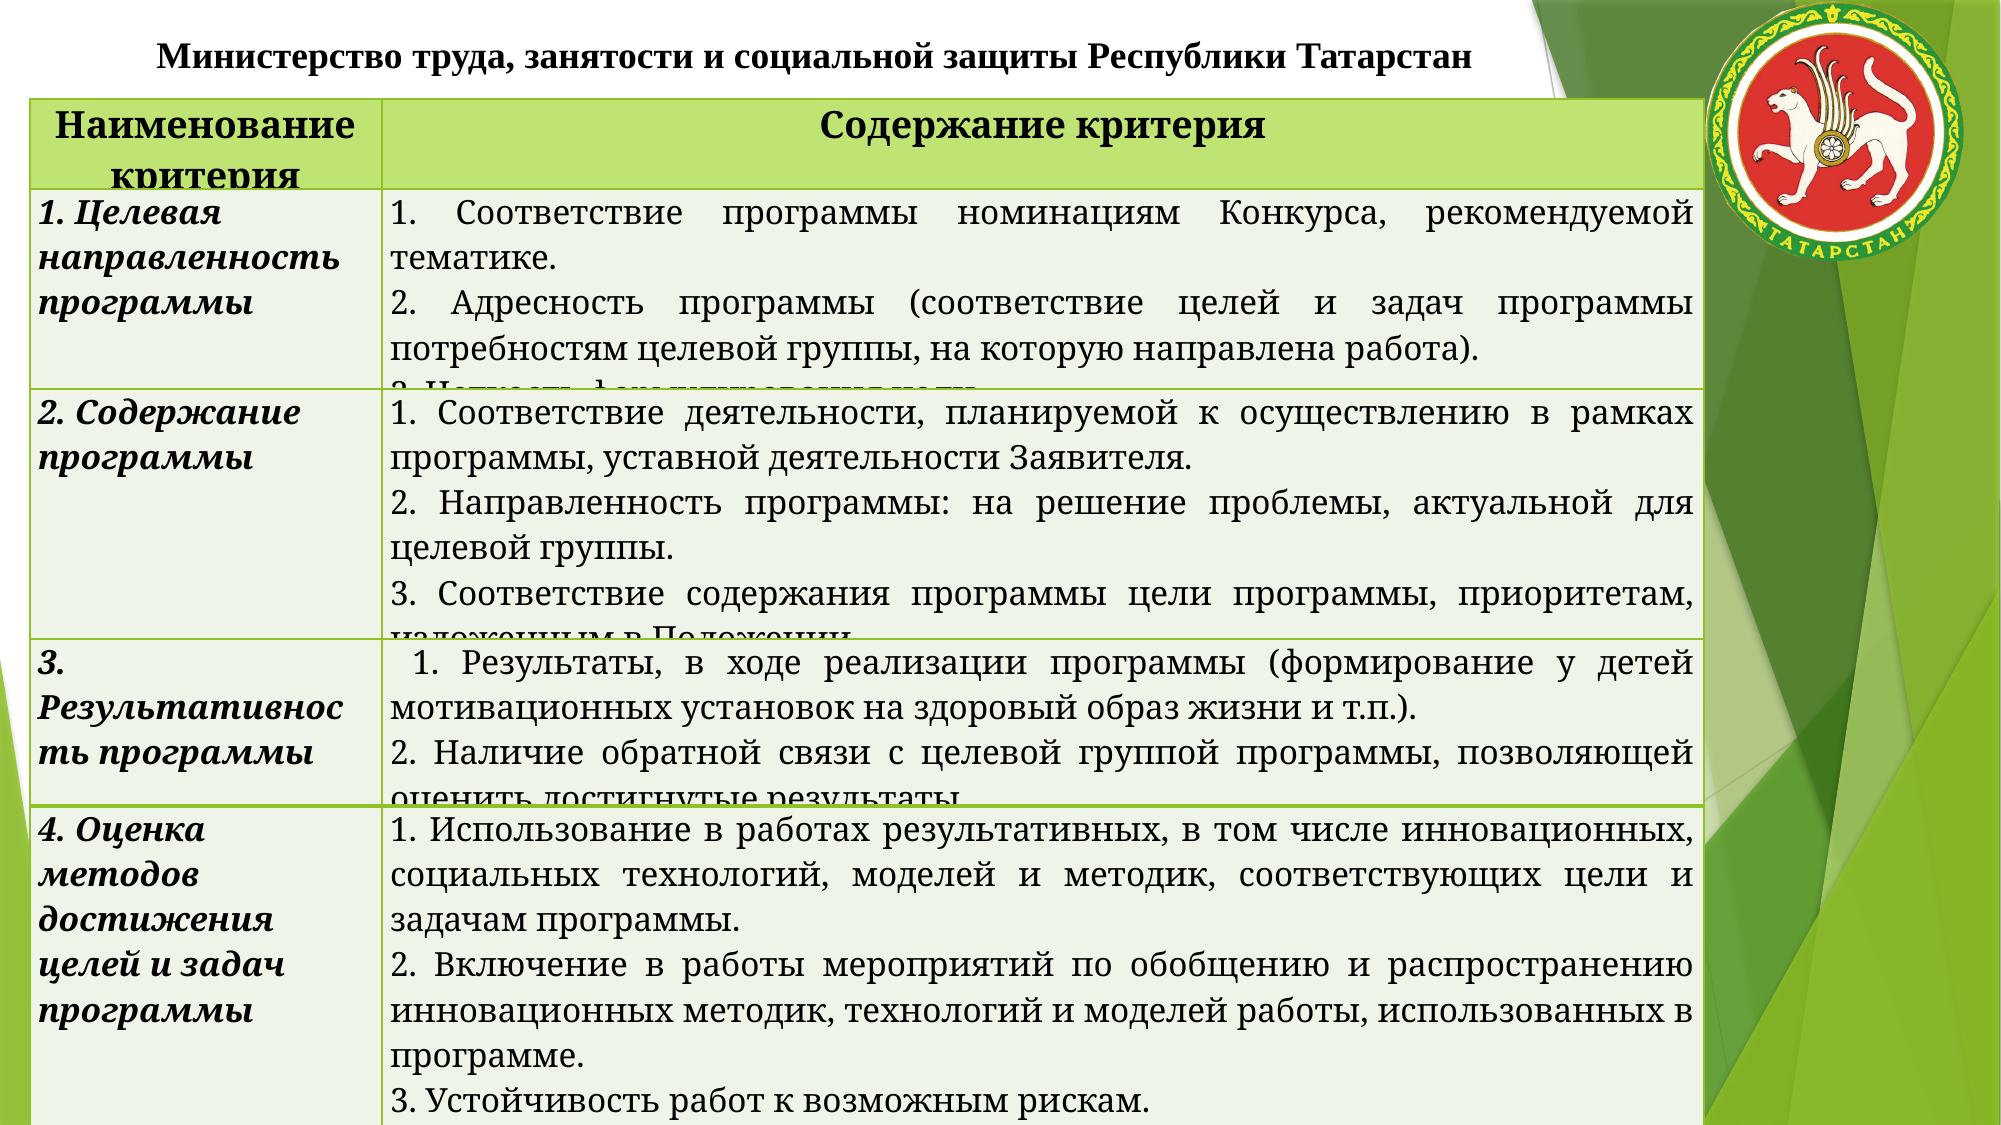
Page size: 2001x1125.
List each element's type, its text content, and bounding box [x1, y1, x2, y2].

table_cell 1. Целевая направленность программы [31, 190, 381, 388]
table_cell 1. Соответствие программы номинациям Конкурса, рекомендуемой тематике. 2. Адресность программы (соответствие целей и задач программы потребностям целевой группы, на которую направлена работа). 3. Четкость формулирования цели. [383, 190, 1703, 388]
table_header Наименование критерия [31, 100, 381, 188]
picture [1703, 0, 1967, 264]
table_cell 1. Соответствие деятельности, планируемой к осуществлению в рамках программы, уставной деятельности Заявителя. 2. Направленность программы: на решение проблемы, актуальной для целевой группы. 3. Соответствие содержания программы цели программы, приоритетам, изложенным в Положении. [383, 390, 1703, 638]
table_cell 3. Результативность программы [31, 640, 381, 804]
table_cell 1. Использование в работах результативных, в том числе инновационных, социальных технологий, моделей и методик, соответствующих цели и задачам программы. 2. Включение в работы мероприятий по обобщению и распространению инновационных методик, технологий и моделей работы, использованных в программе. 3. Устойчивость работ к возможным рискам. 4. Обеспечение доступности, безопасности мероприятий. 5. Включение в работы мероприятий по информированию местного сообщества о цели, ходе реализации и результатах программы. [383, 808, 1703, 1125]
text_box Министерство труда, занятости и социальной защиты Республики Татарстан [130, 23, 1500, 83]
table_cell 2. Содержание программы [31, 390, 381, 638]
table_cell 1. Результаты, в ходе реализации программы (формирование у детей мотивационных установок на здоровый образ жизни и т.п.). 2. Наличие обратной связи с целевой группой программы, позволяющей оценить достигнутые результаты. [383, 640, 1703, 804]
table_cell 4. Оценка методов достижения целей и задач программы [31, 808, 381, 1125]
table_header Содержание критерия [383, 100, 1698, 188]
